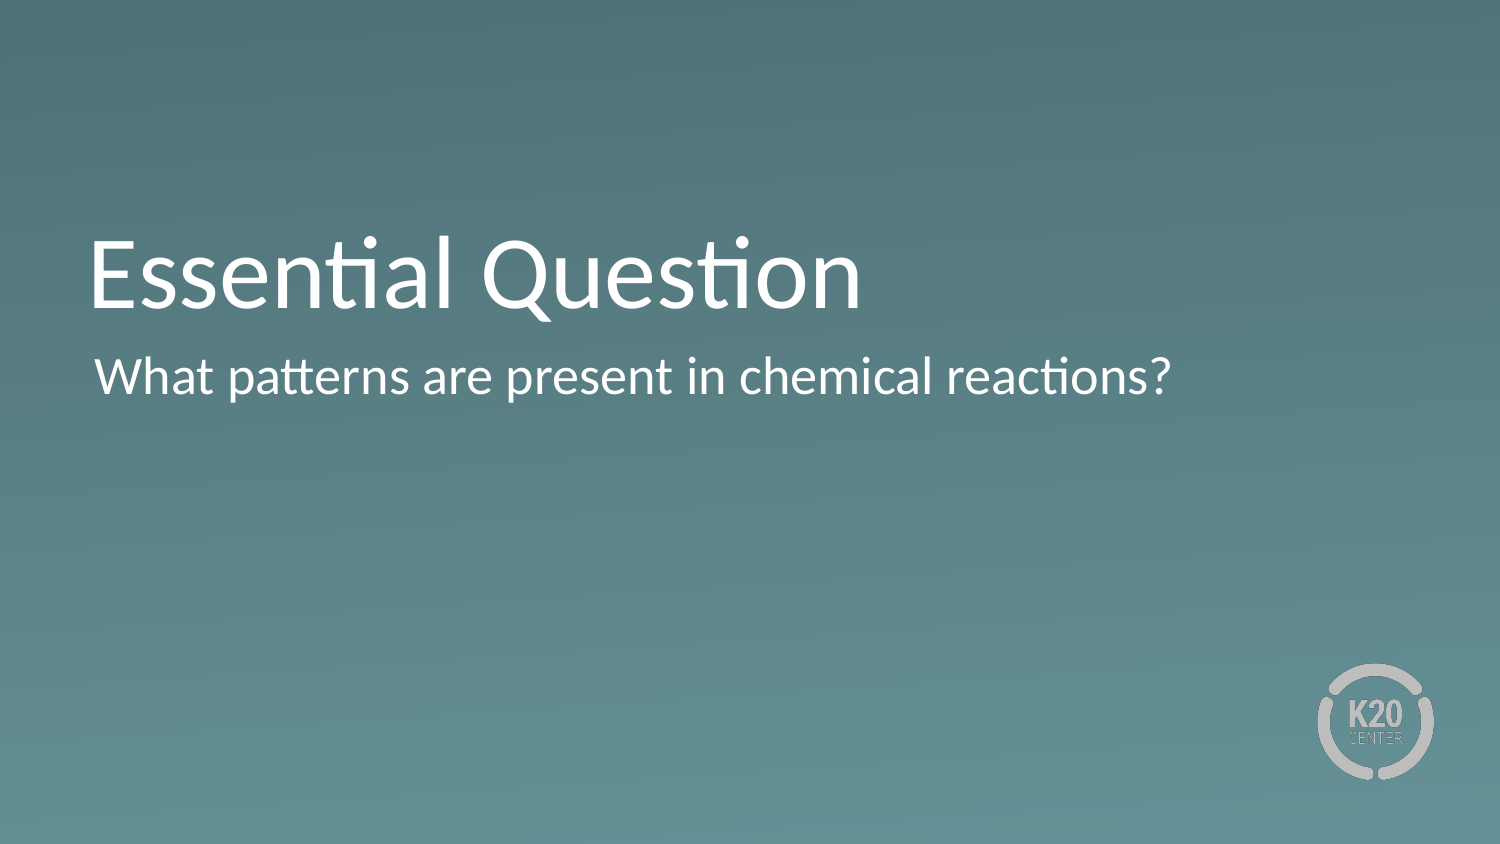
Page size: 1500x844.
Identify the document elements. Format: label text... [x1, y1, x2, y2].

title Essential Question [86, 161, 1362, 330]
picture [1300, 646, 1451, 797]
list What patterns are present in chemical reactions? [86, 332, 1362, 666]
